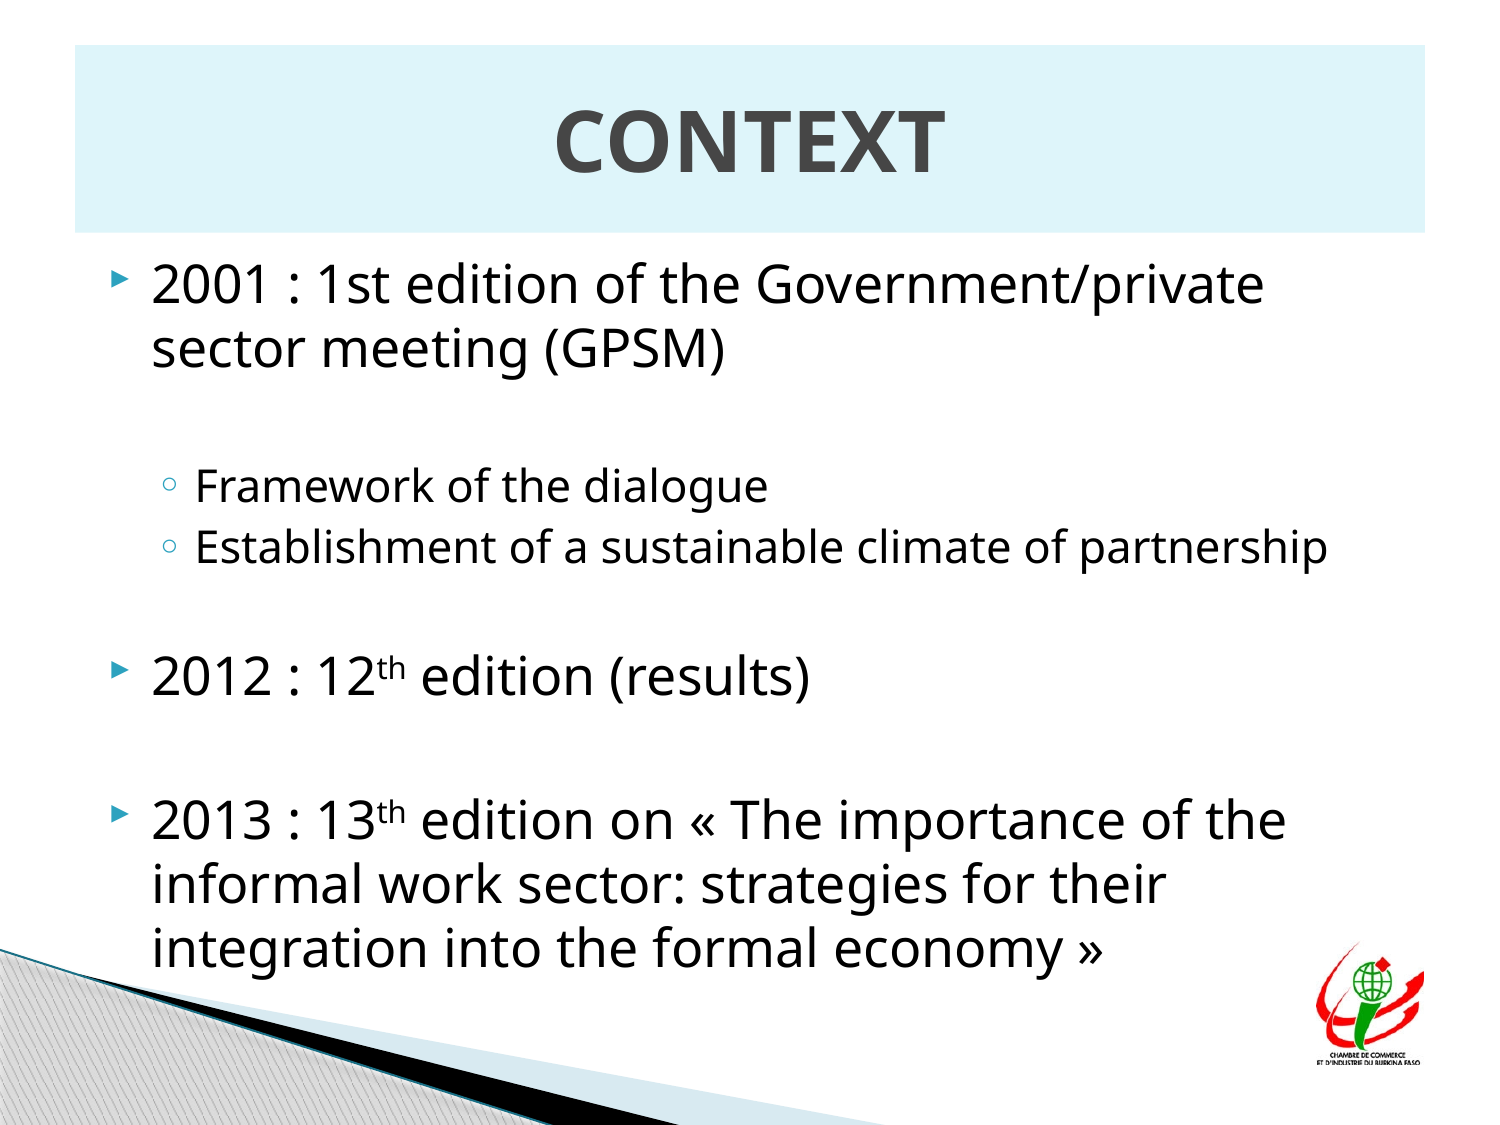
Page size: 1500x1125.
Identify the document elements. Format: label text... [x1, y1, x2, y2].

picture [1316, 940, 1424, 1065]
title CONTEXT [75, 45, 1425, 233]
list 2001 : 1st edition of the Government/private sector meeting (GPSM) Framework of the dialogue Establishment of a sustainable climate of partnership 2012 : 12th edition (results) 2013 : 13th edition on « The importance of the informal work sector: strategies for their integration into the formal economy » [75, 243, 1425, 986]
